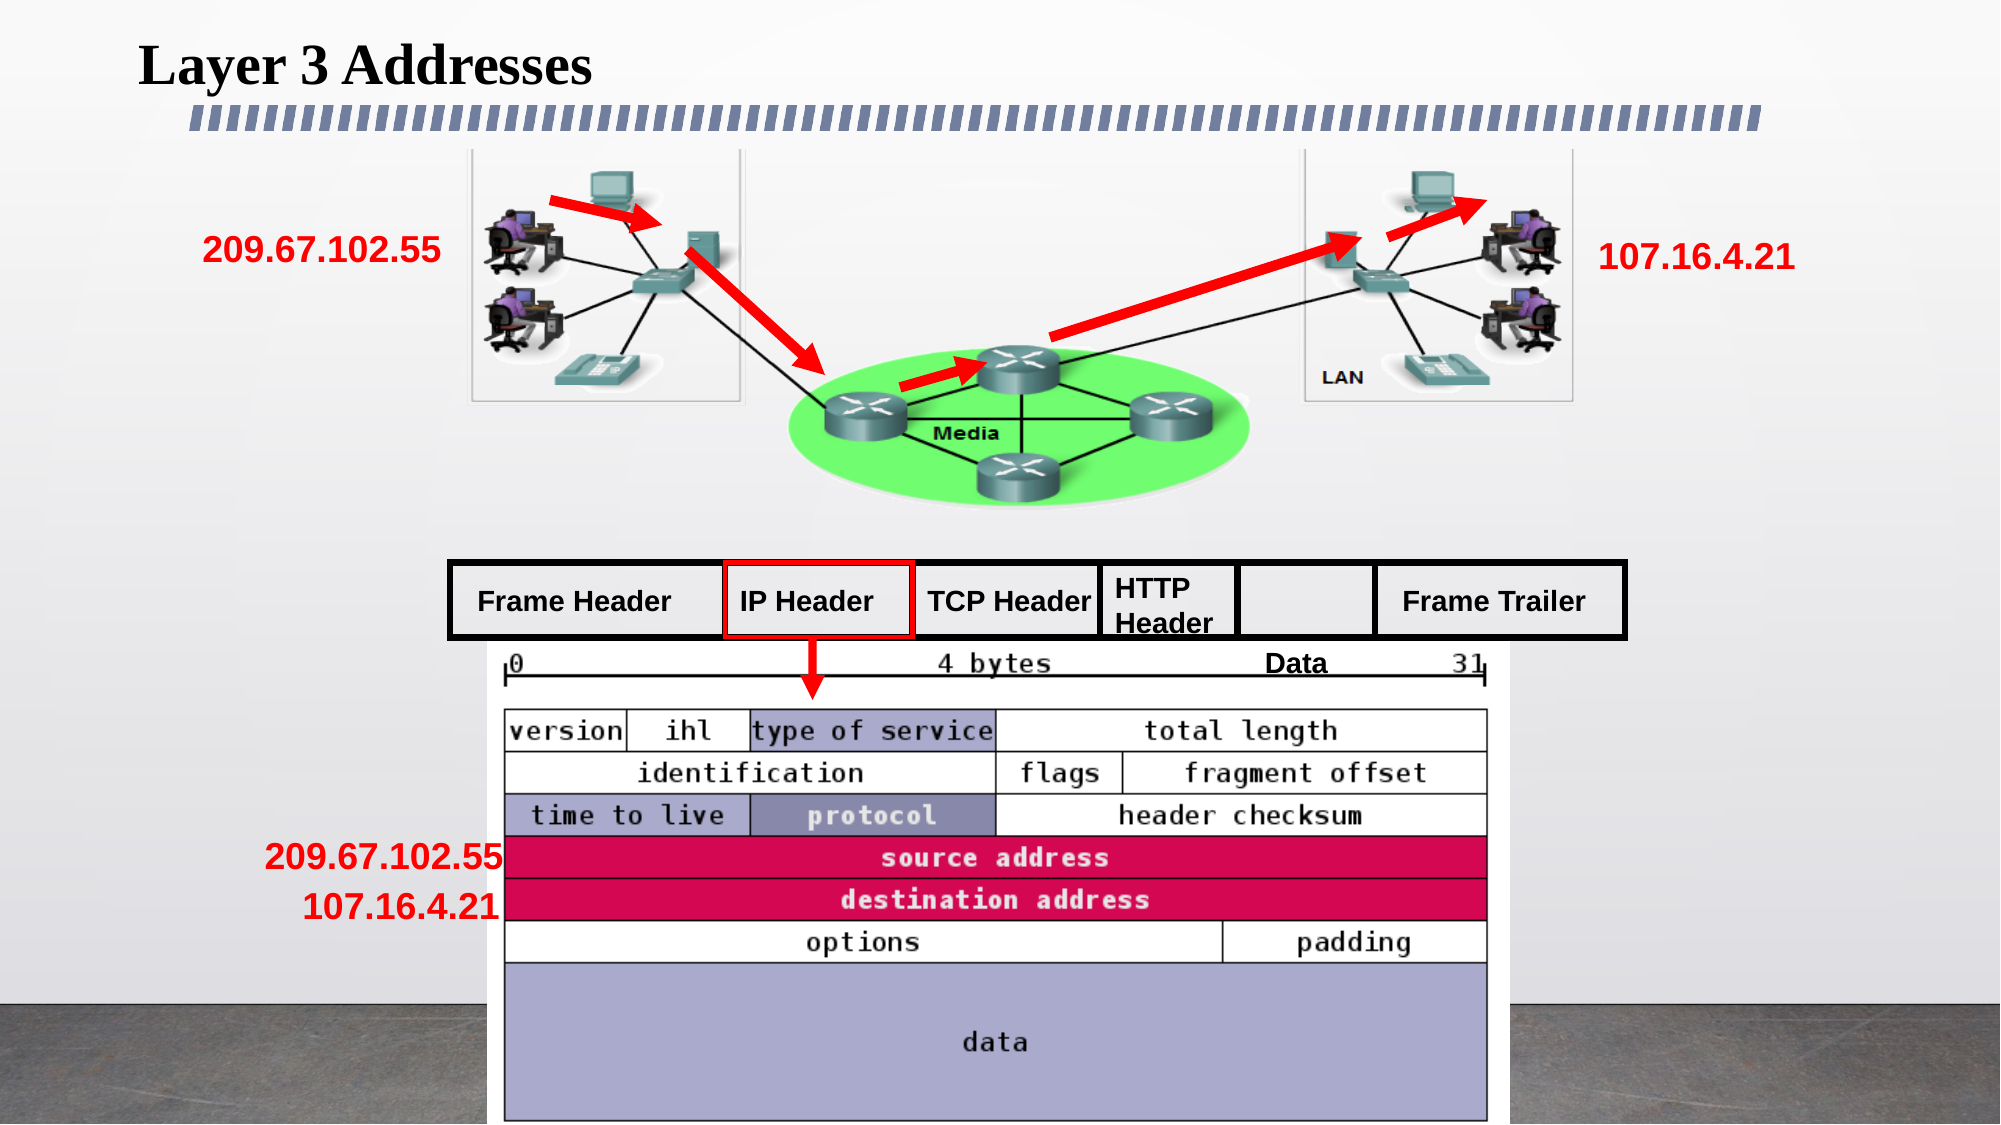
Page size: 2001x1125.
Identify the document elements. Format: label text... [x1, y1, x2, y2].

text_box 209.67.102.55 [249, 824, 487, 885]
text_box 209.67.102.55 [187, 217, 462, 278]
text_box 107.16.4.21 [287, 874, 487, 935]
picture [462, 149, 1577, 510]
text_box [1374, 562, 1625, 638]
text_box [913, 625, 1099, 638]
text_box [725, 562, 913, 638]
text_box Frame Header [462, 574, 725, 625]
text_box 107.16.4.21 [1583, 224, 1859, 285]
text_box Layer 3 Addresses [123, 18, 608, 104]
text_box TCP Header [913, 574, 1100, 625]
text_box [450, 562, 725, 638]
text_box [1275, 562, 1374, 637]
text_box Frame Trailer [1387, 574, 1625, 625]
picture [0, 640, 2000, 1125]
text_box HTTP Header [1100, 562, 1275, 640]
text_box [913, 562, 1099, 574]
